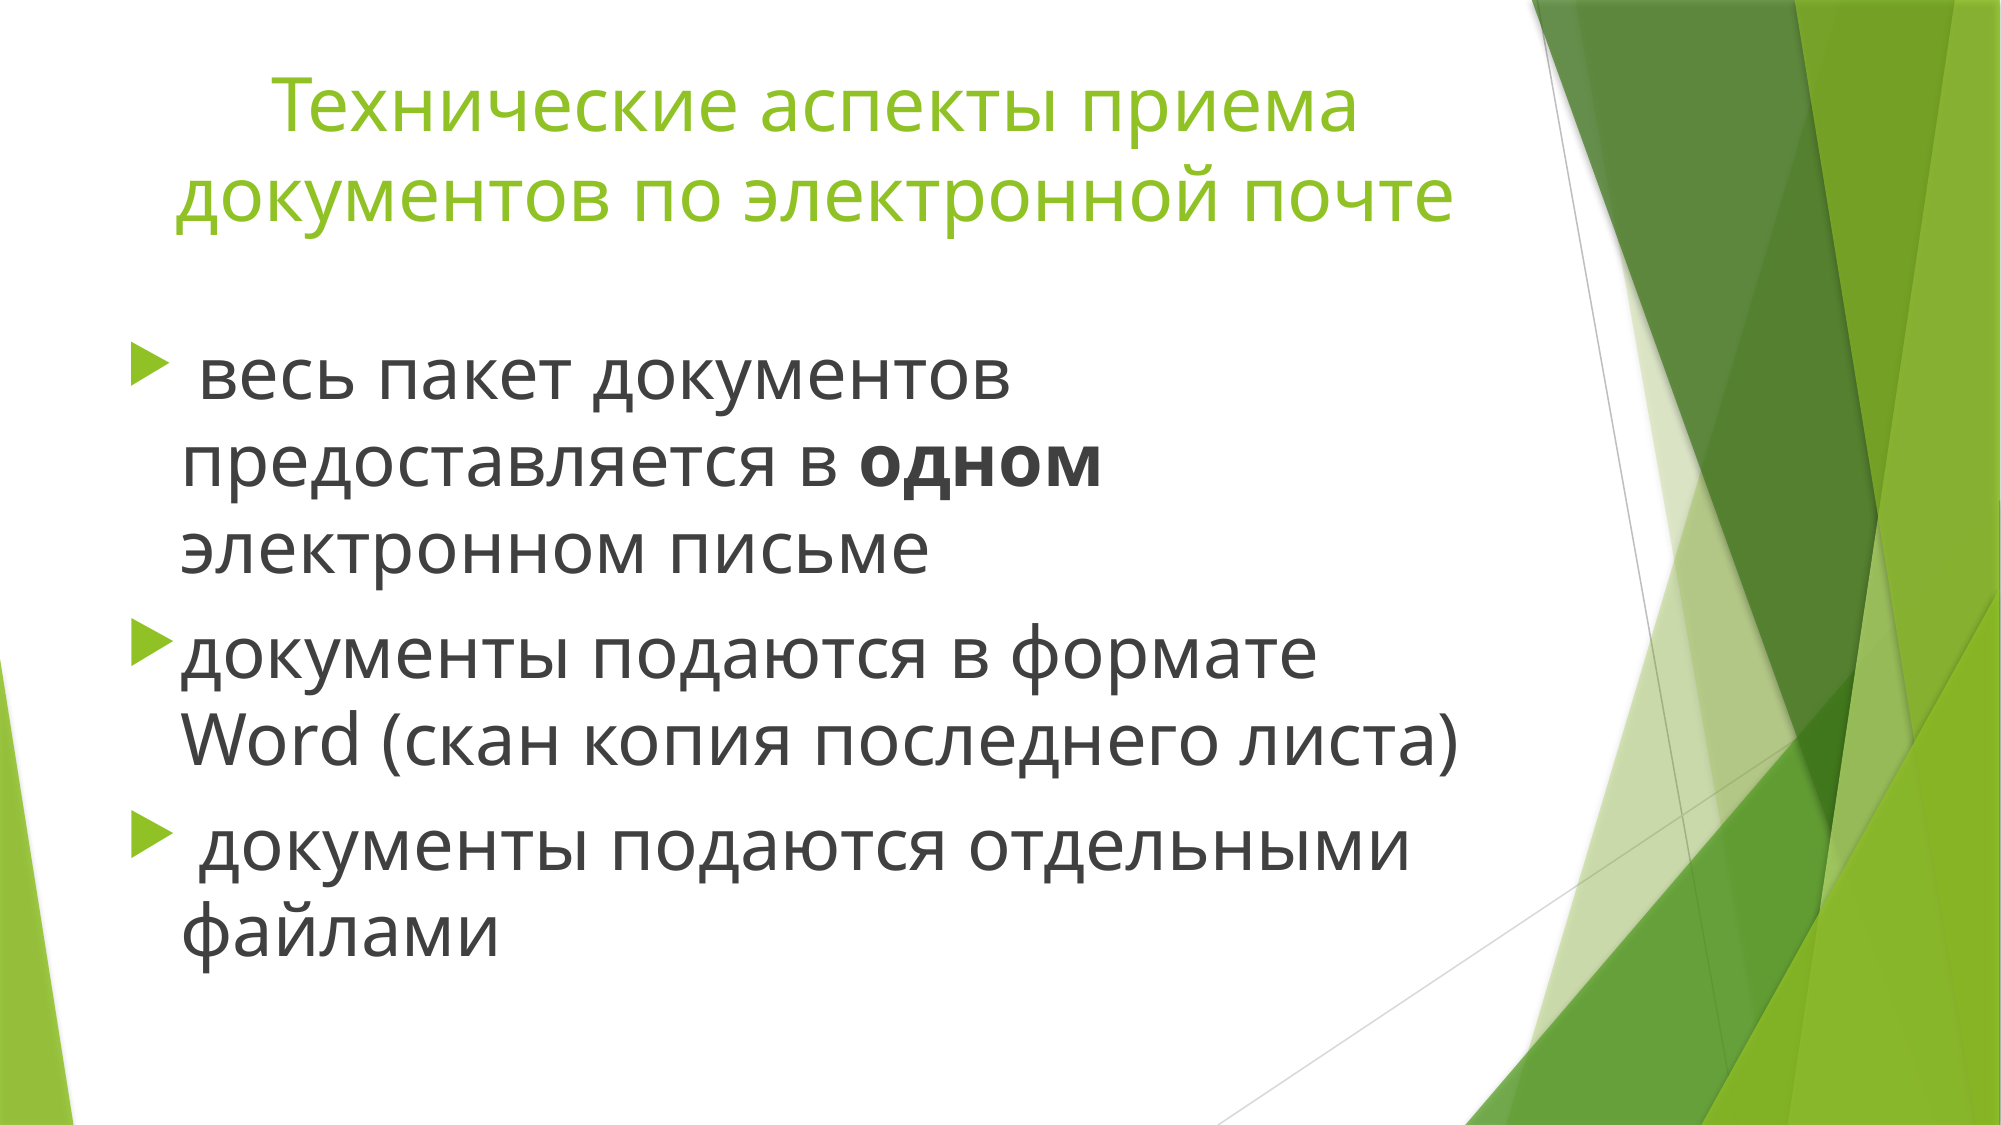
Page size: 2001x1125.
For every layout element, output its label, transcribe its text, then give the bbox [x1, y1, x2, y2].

list весь пакет документов предоставляется в одном электронном письме документы подаются в формате Word (скан копия последнего листа) документы подаются отдельными файлами [111, 319, 1522, 1094]
title Технические аспекты приема документов по электронной почте [111, 49, 1522, 266]
